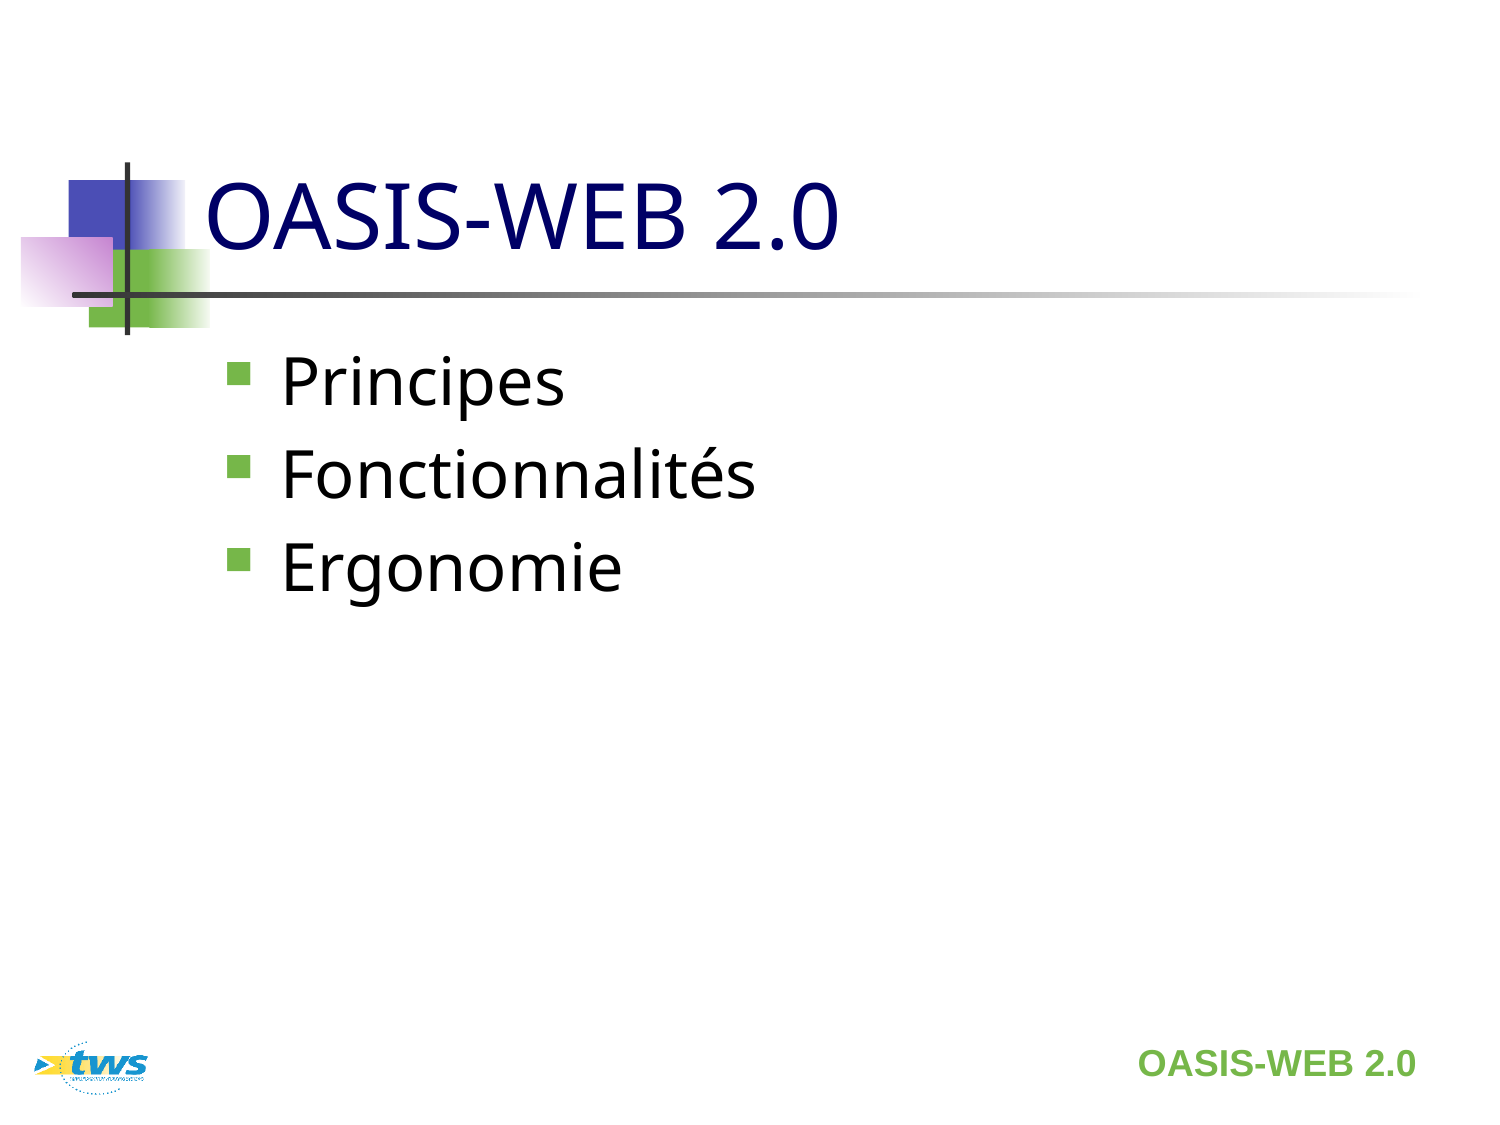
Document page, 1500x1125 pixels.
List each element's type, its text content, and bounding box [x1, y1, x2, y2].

title OASIS-WEB 2.0 [188, 35, 1468, 275]
text_box OASIS-WEB 2.0 [950, 1031, 1432, 1092]
picture [15, 1028, 168, 1110]
list Principes Fonctionnalités Ergonomie [193, 331, 1469, 1006]
